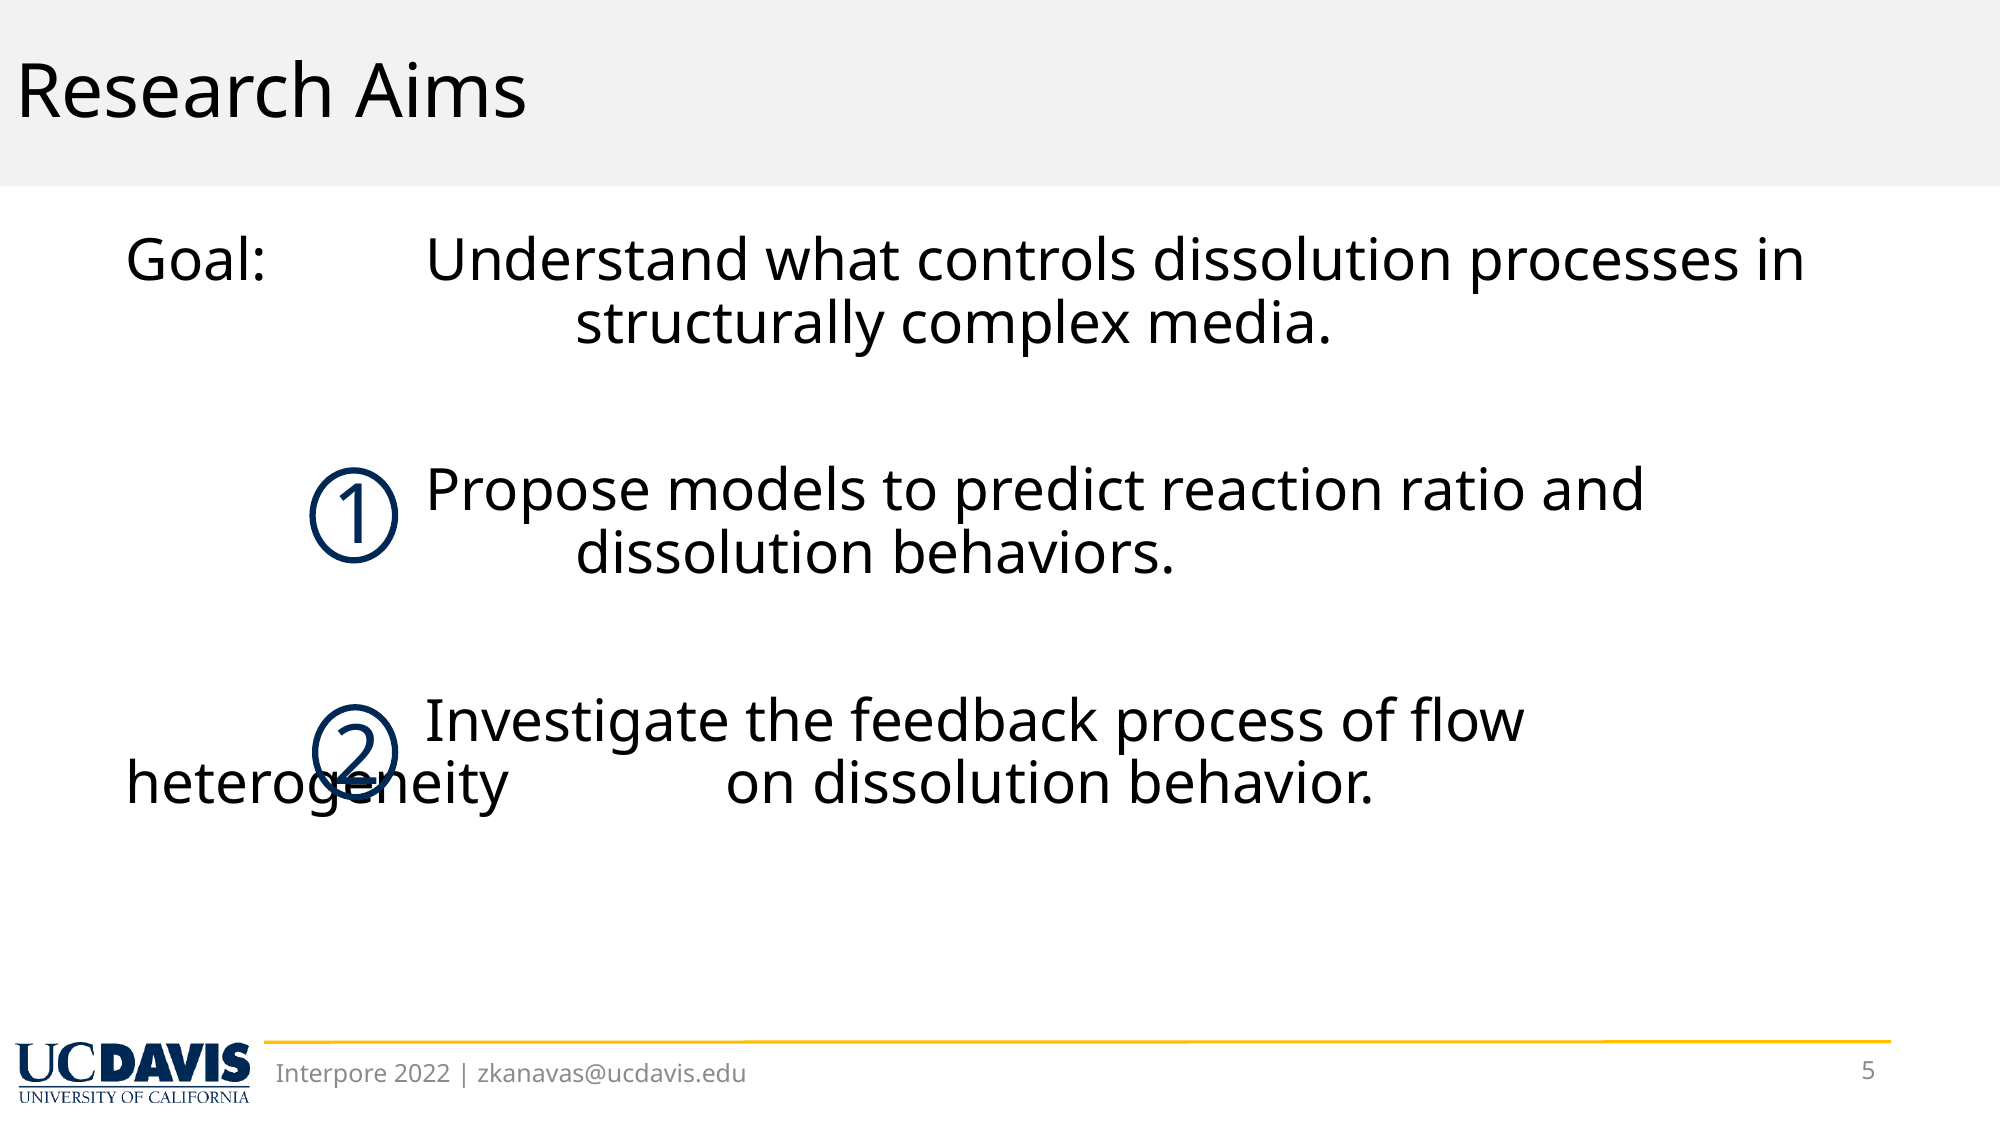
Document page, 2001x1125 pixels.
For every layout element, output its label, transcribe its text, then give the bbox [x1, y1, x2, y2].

picture [15, 1042, 250, 1103]
text_box 2 [314, 706, 397, 799]
slide_number 5 [1440, 1041, 1891, 1102]
text_box 1 [311, 469, 397, 562]
text_box Goal: Understand what controls dissolution processes in structurally complex media. Propose models to predict reaction ratio and dissolution behaviors. Investigate the feedback process of flow heterogeneity on dissolution behavior. [110, 223, 1889, 1042]
title Research Aims [0, 0, 2000, 187]
footer Interpore 2022 | zkanavas@ucdavis.edu [260, 1042, 1014, 1103]
